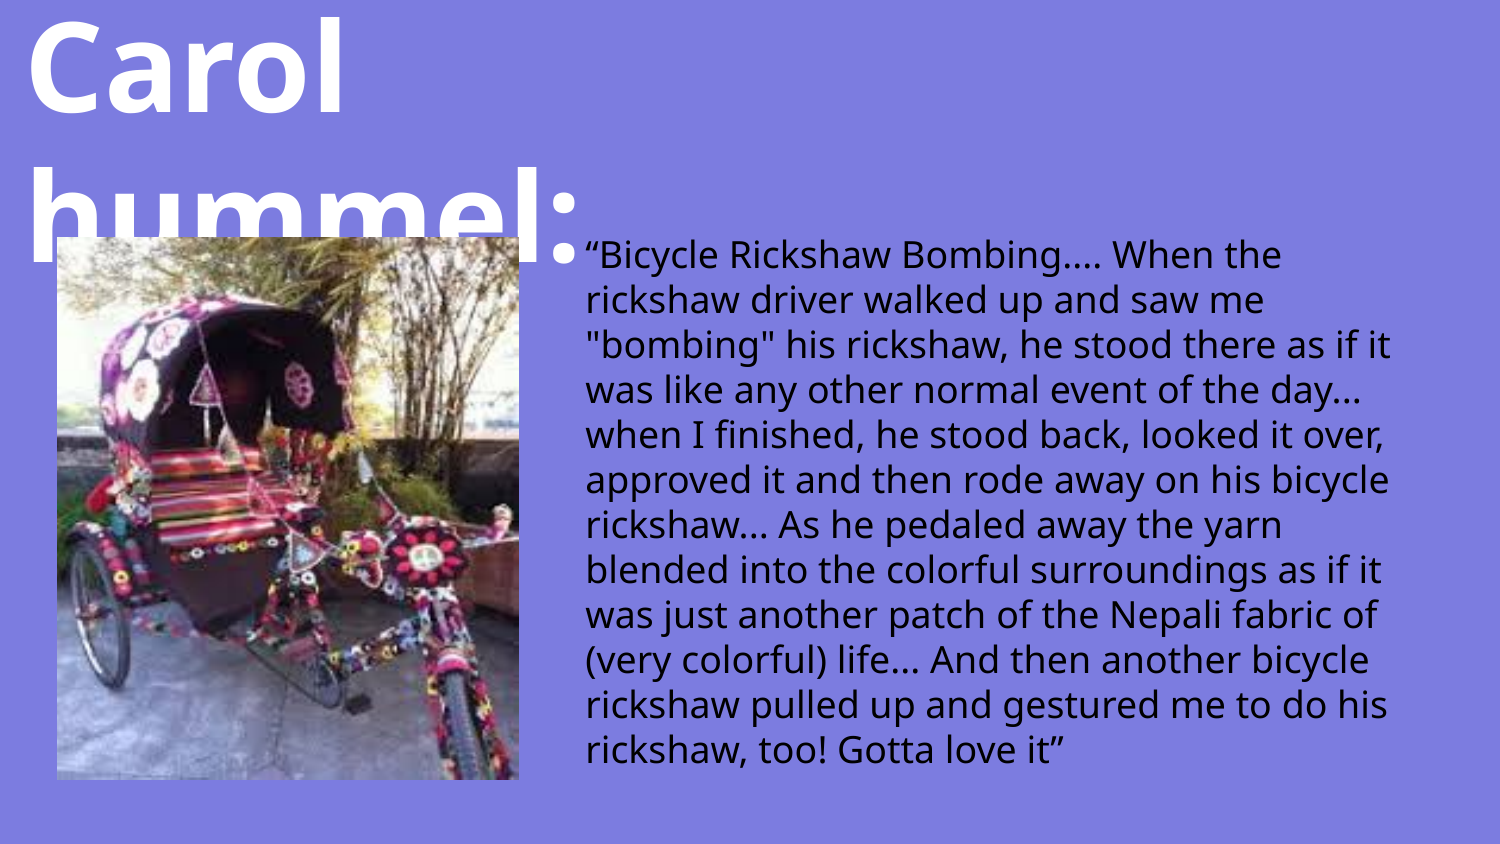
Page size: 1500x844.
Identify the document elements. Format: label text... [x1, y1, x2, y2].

title Carol hummel: [9, 59, 626, 216]
picture [57, 236, 519, 781]
text_box “Bicycle Rickshaw Bombing.... When the rickshaw driver walked up and saw me "bombing" his rickshaw, he stood there as if it was like any other normal event of the day... when I finished, he stood back, looked it over, approved it and then rode away on his bicycle rickshaw... As he pedaled away the yarn blended into the colorful surroundings as if it was just another patch of the Nepali fabric of (very colorful) life... And then another bicycle rickshaw pulled up and gestured me to do his rickshaw, too! Gotta love it” [570, 215, 1417, 667]
